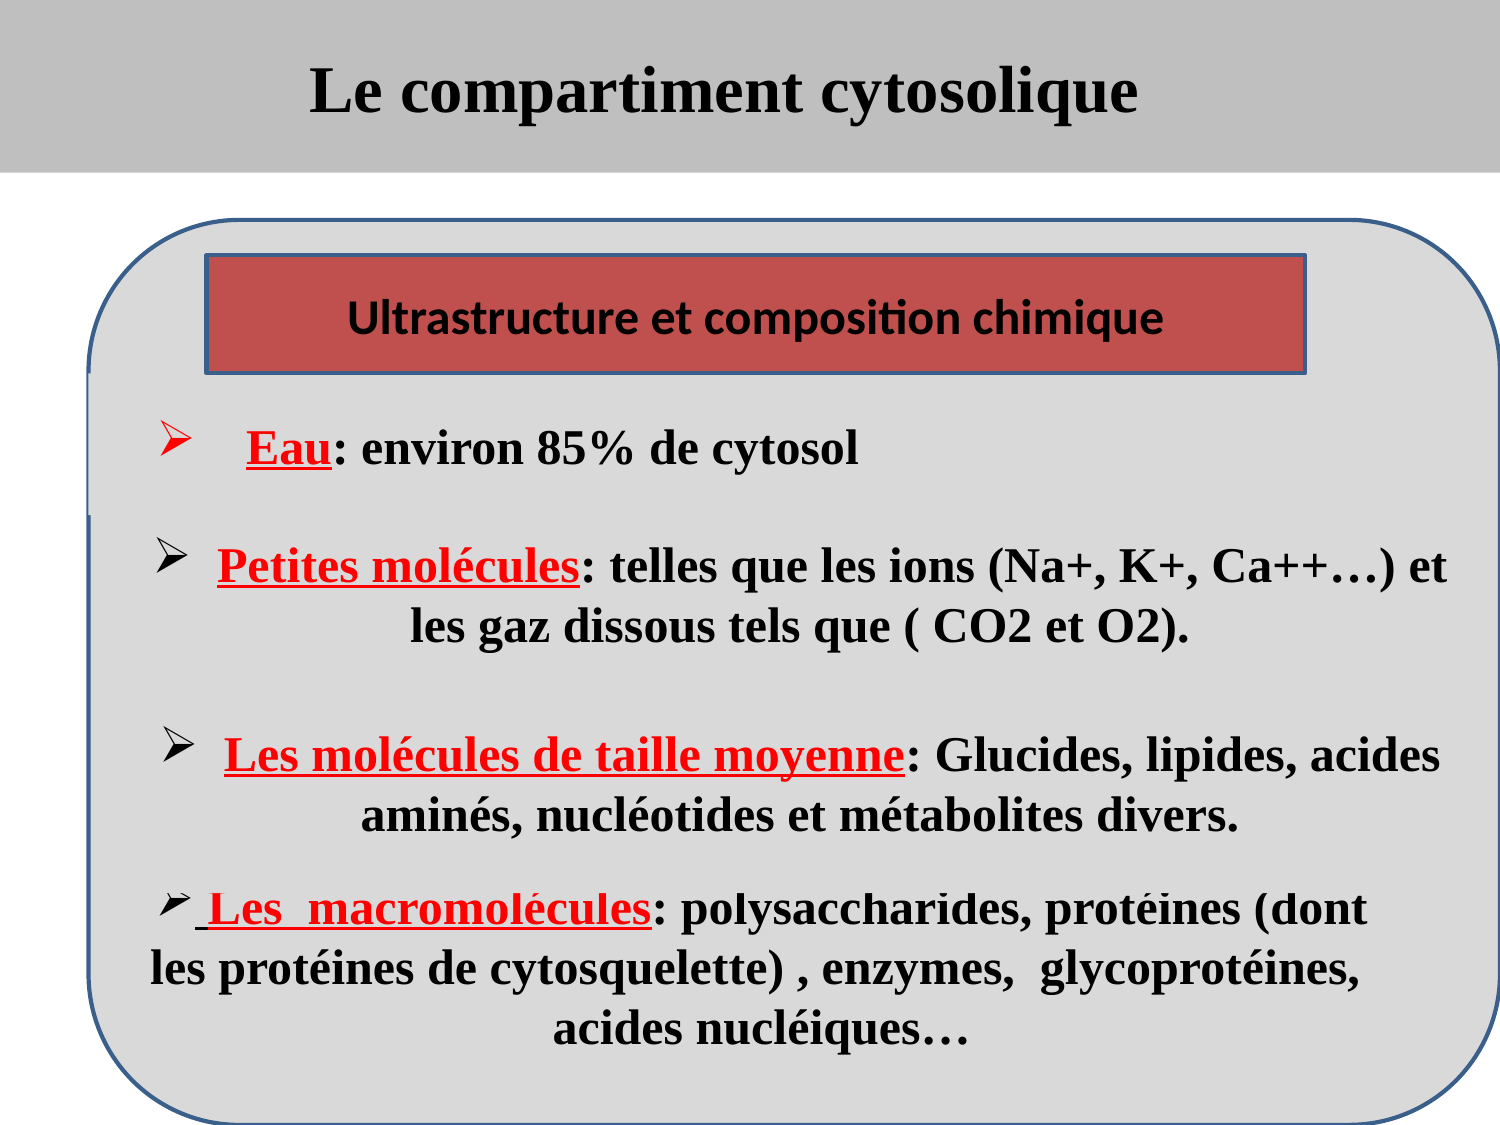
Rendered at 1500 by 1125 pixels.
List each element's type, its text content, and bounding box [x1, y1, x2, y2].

text_box Les macromolécules: polysaccharides, protéines (dont les protéines de cytosquelette) , enzymes, glycoprotéines, acides nucléiques… [122, 895, 1402, 1061]
text_box Eau: environ 85% de cytosol [86, 371, 929, 517]
text_box Petites molécules: telles que les ions (Na+, K+, Ca++…) et les gaz dissous tels que ( CO2 et O2). [134, 501, 1467, 667]
text_box [86, 217, 1500, 1125]
text_box Les molécules de taille moyenne: Glucides, lipides, acides aminés, nucléotides et métabolites divers. [110, 667, 1490, 895]
text_box Ultrastructure et composition chimique [204, 253, 1307, 375]
text_box Le compartiment cytosolique [0, 0, 1500, 175]
